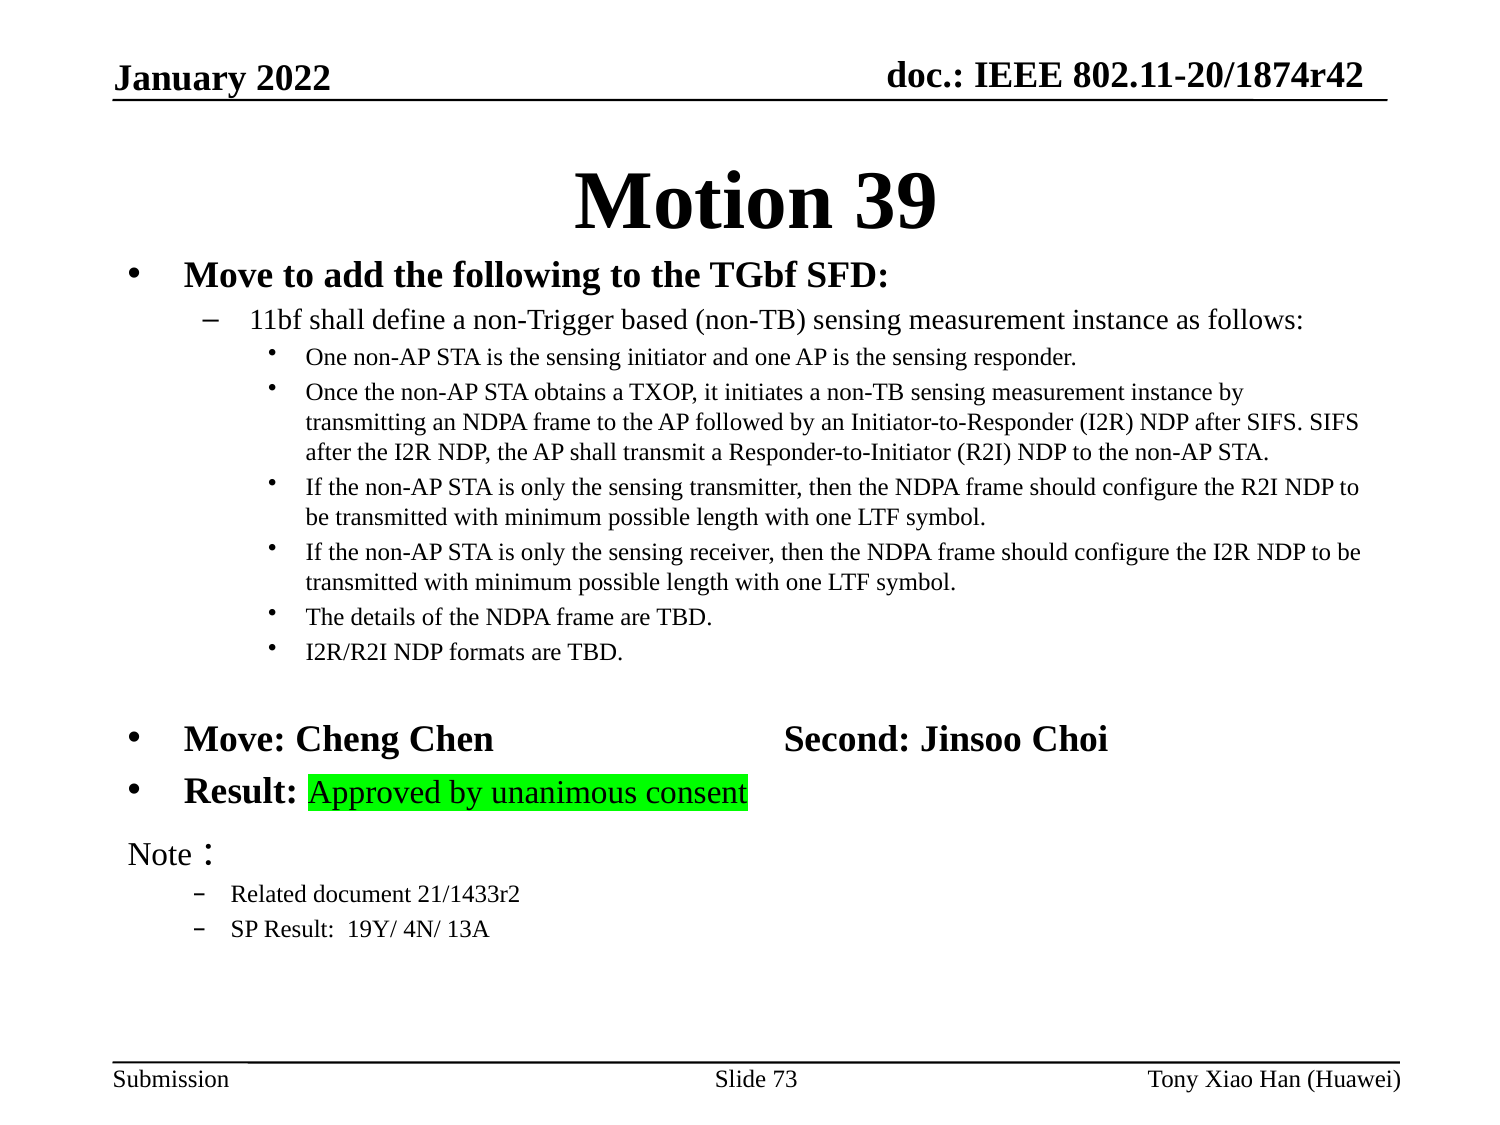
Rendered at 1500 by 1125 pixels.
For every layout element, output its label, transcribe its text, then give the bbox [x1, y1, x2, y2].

text_box Motion 39 [118, 137, 1394, 275]
slide_number Slide 73 [712, 1061, 800, 1093]
text_box Move to add the following to the TGbf SFD: 11bf shall define a non-Trigger based (non-TB) sensing measurement instance as follows: One non-AP STA is the sensing initiator and one AP is the sensing responder. Once the non-AP STA obtains a TXOP, it initiates a non-TB sensing measurement instance by transmitting an NDPA frame to the AP followed by an Initiator-to-Responder (I2R) NDP after SIFS. SIFS after the I2R NDP, the AP shall transmit a Responder-to-Initiator (R2I) NDP to the non-AP STA. If the non-AP STA is only the sensing transmitter, then the NDPA frame should configure the R2I NDP to be transmitted with minimum possible length with one LTF symbol. If the non-AP STA is only the sensing receiver, then the NDPA frame should configure the I2R NDP to be transmitted with minimum possible length with one LTF symbol. The details of the NDPA frame are TBD. I2R/R2I NDP formats are TBD. Move: Cheng Chen Second: Jinsoo Choi Result: Approved by unanimous consent Note： Related document 21/1433r2 SP Result: 19Y/ 4N/ 13A [112, 212, 1388, 900]
footer Tony Xiao Han (Huawei) [999, 1061, 1402, 1093]
